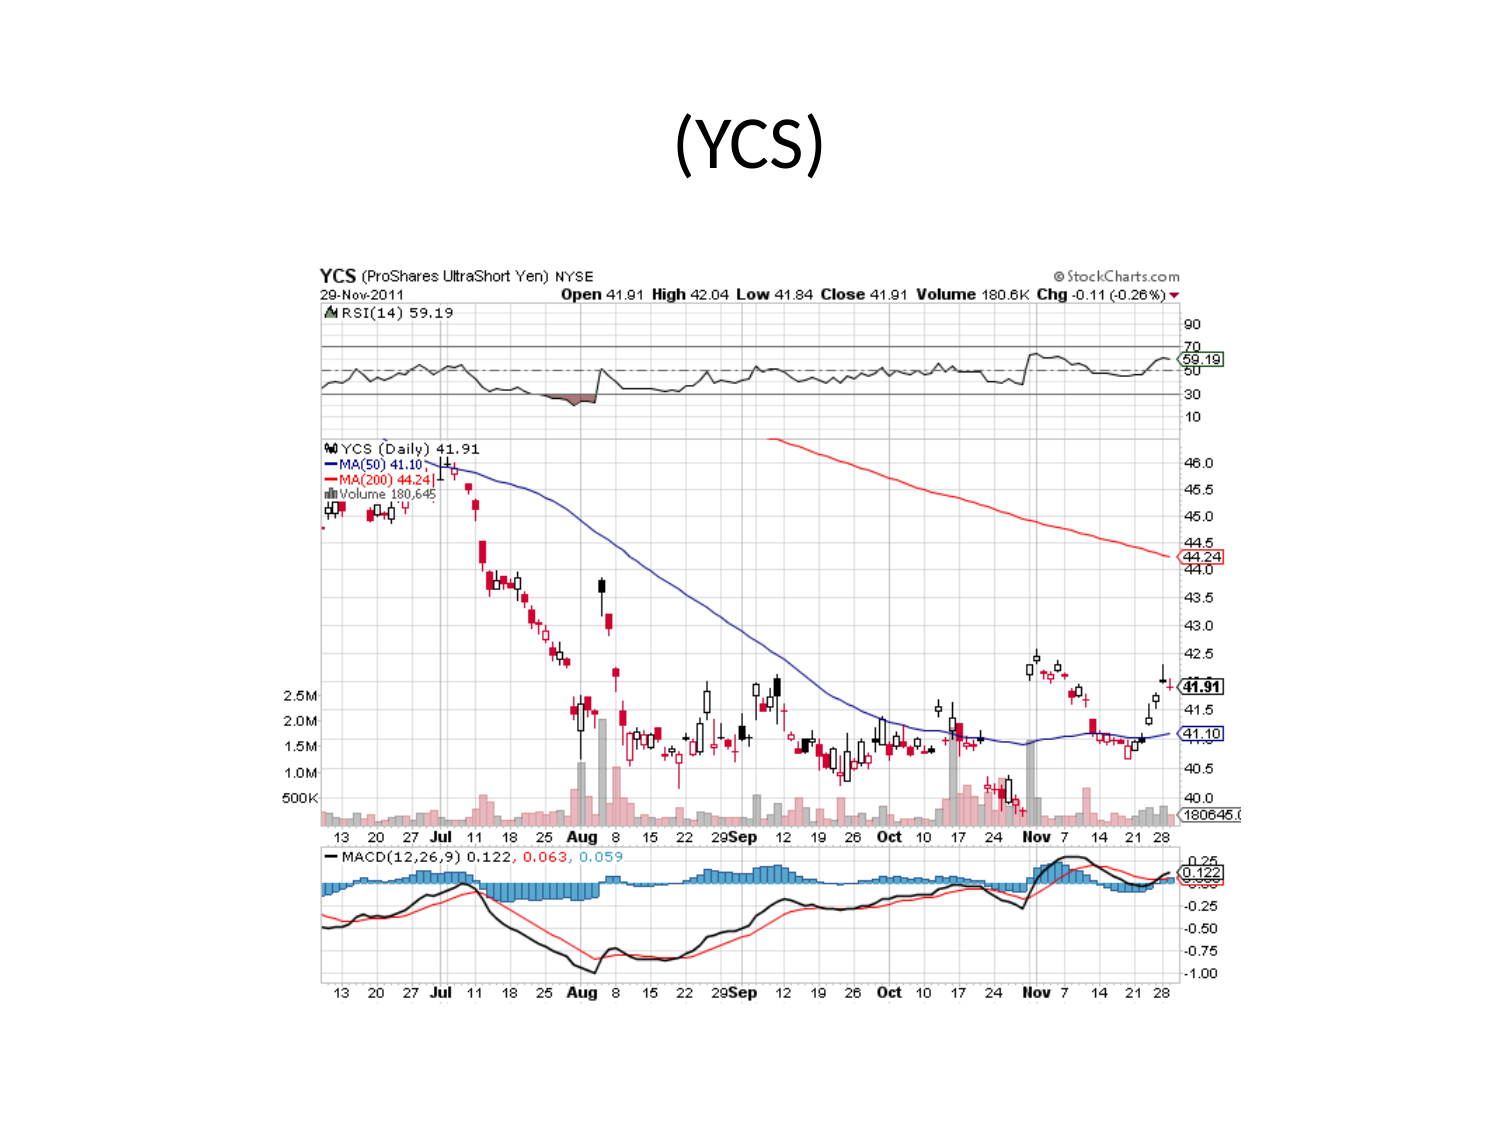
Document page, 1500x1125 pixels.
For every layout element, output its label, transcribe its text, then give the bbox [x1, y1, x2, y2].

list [259, 262, 1241, 1006]
title (YCS) [74, 44, 1426, 233]
